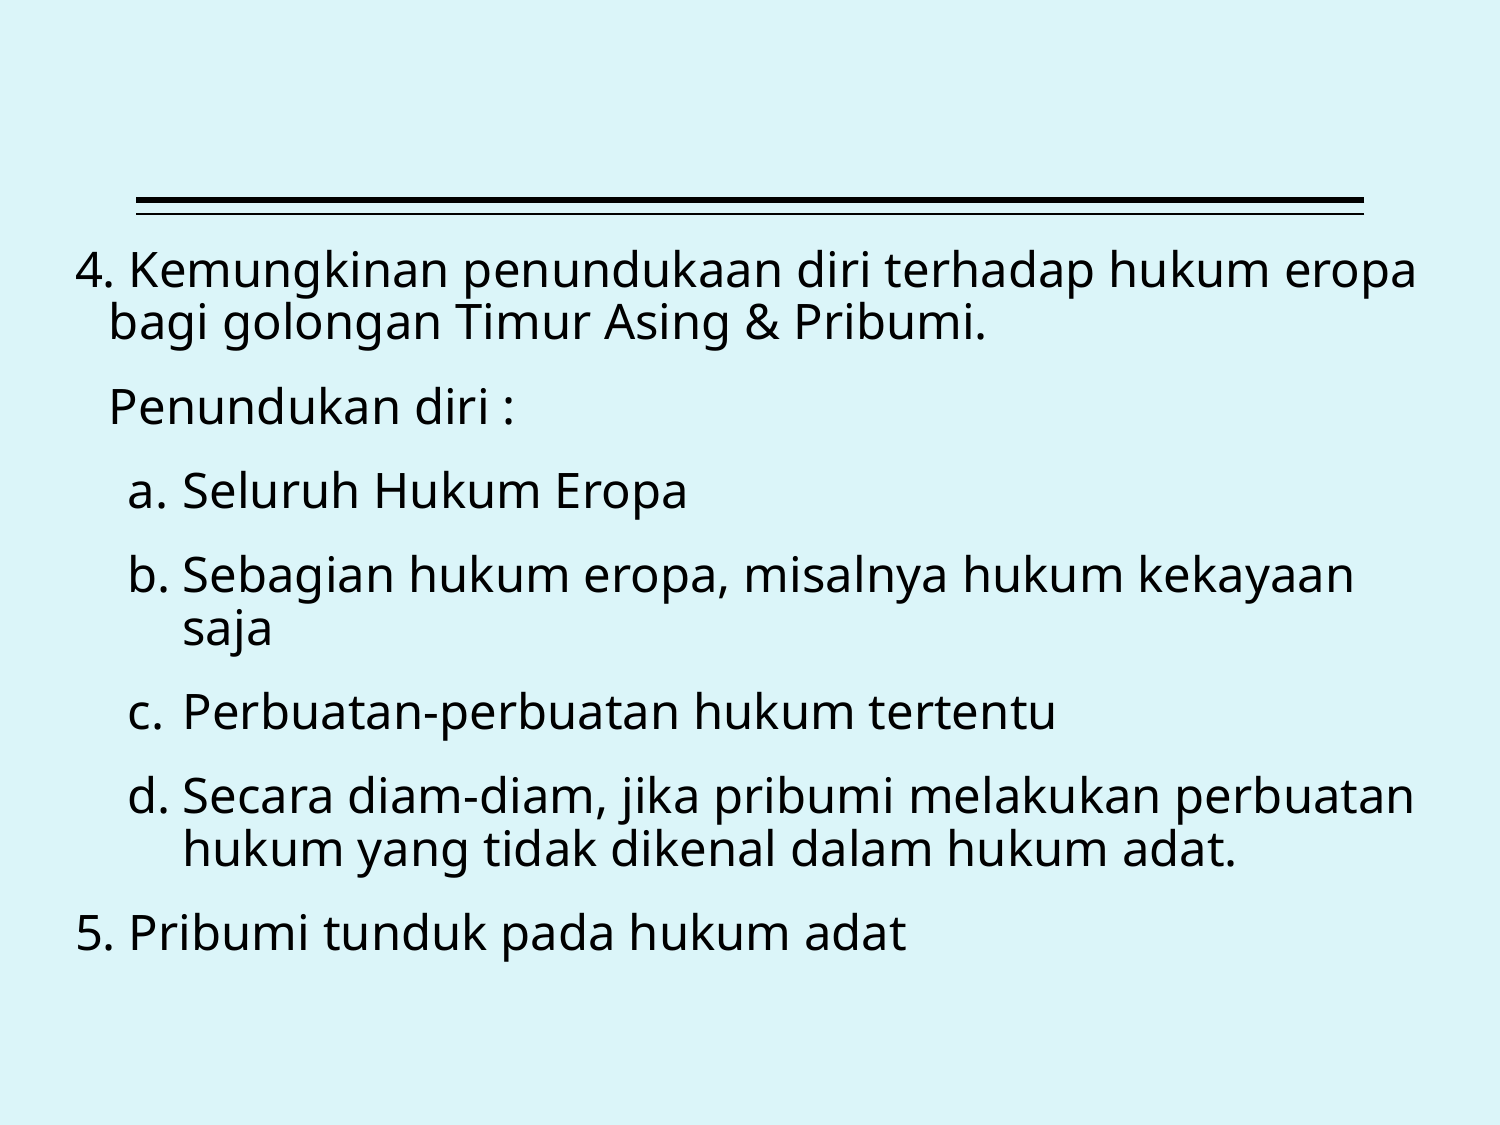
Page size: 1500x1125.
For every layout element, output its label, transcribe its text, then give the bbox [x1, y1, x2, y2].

list 4. Kemungkinan penundukaan diri terhadap hukum eropa bagi golongan Timur Asing & Pribumi. Penundukan diri : Seluruh Hukum Eropa Sebagian hukum eropa, misalnya hukum kekayaan saja Perbuatan-perbuatan hukum tertentu Secara diam-diam, jika pribumi melakukan perbuatan hukum yang tidak dikenal dalam hukum adat. 5. Pribumi tunduk pada hukum adat [75, 237, 1425, 994]
